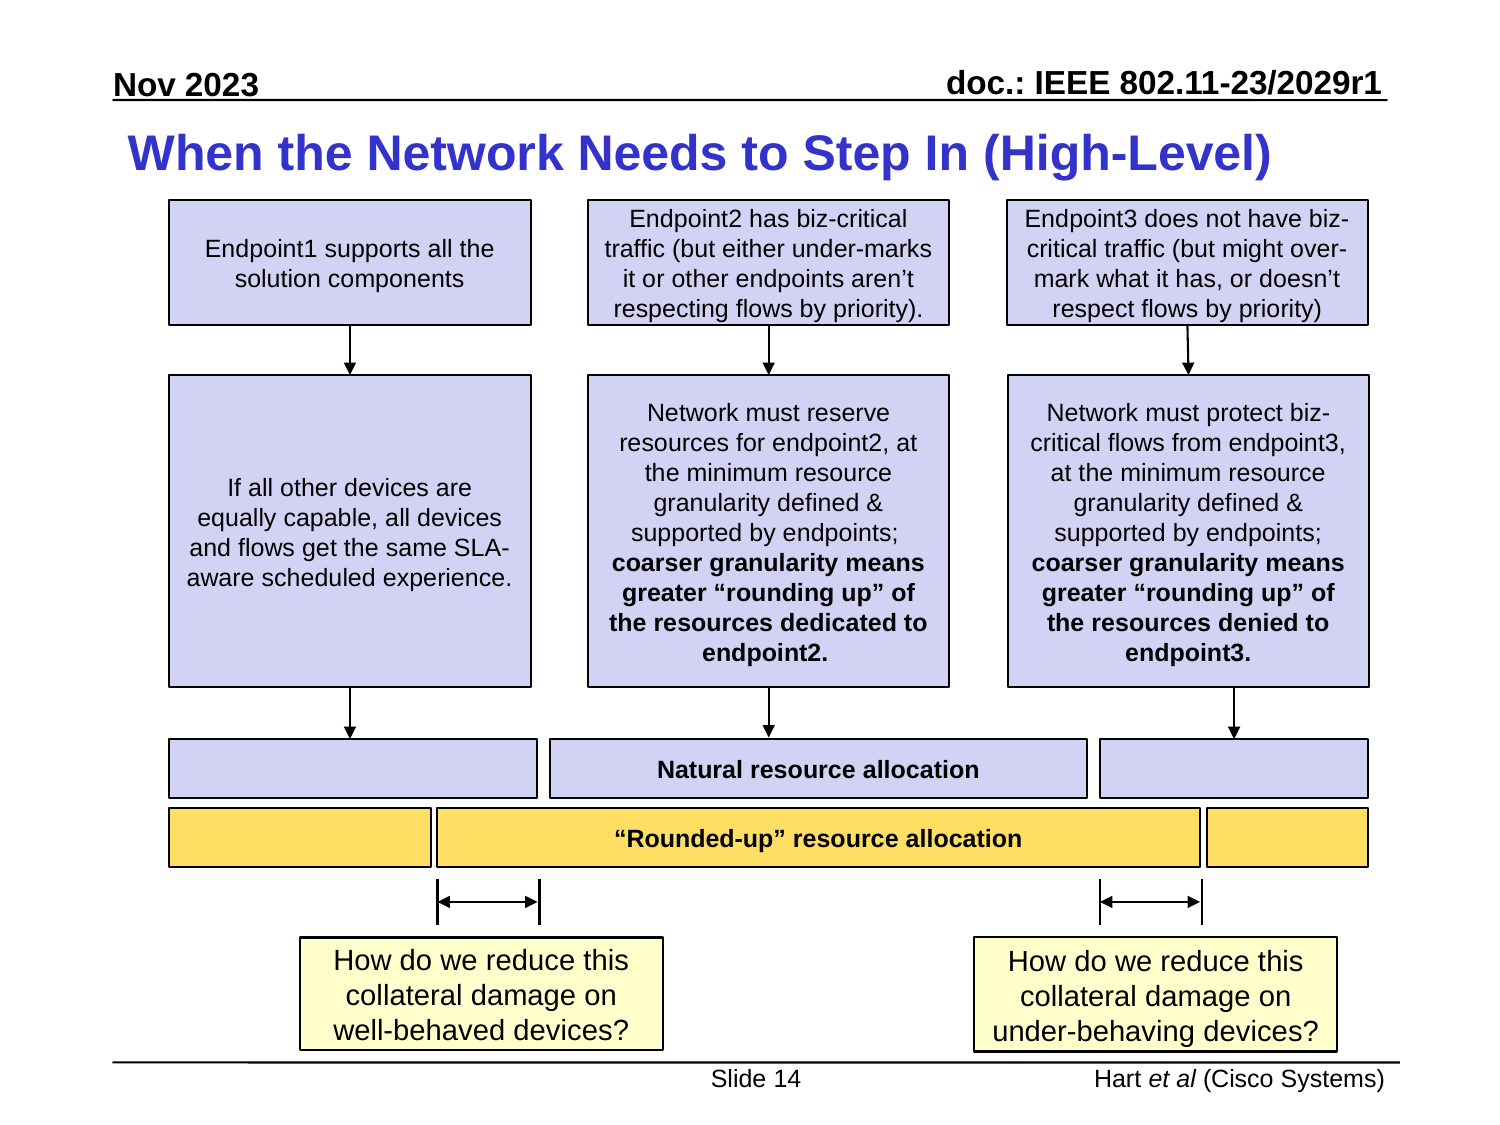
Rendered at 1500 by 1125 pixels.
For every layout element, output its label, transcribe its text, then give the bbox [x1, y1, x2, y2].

text_box Endpoint3 does not have biz-critical traffic (but might over-mark what it has, or doesn’t respect flows by priority) [1006, 200, 1369, 325]
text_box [437, 878, 1203, 926]
title When the Network Needs to Step In (High-Level) [112, 112, 1388, 288]
text_box How do we reduce this collateral damage on under-behaving devices? [974, 937, 1338, 1052]
text_box [169, 808, 431, 867]
text_box If all other devices are equally capable, all devices and flows get the same SLA-aware scheduled experience. [169, 374, 531, 688]
text_box How do we reduce this collateral damage on well-behaved devices? [299, 937, 663, 1050]
text_box [1099, 739, 1369, 798]
text_box “Rounded-up” resource allocation [437, 808, 1200, 867]
text_box [169, 739, 538, 798]
slide_number Slide 14 [709, 1061, 803, 1093]
text_box Network must protect biz-critical flows from endpoint3, at the minimum resource granularity defined & supported by endpoints; coarser granularity means greater “rounding up” of the resources denied to endpoint3. [1007, 374, 1370, 688]
text_box Endpoint1 supports all the solution components [169, 200, 531, 325]
text_box [1206, 808, 1369, 867]
text_box Endpoint2 has biz-critical traffic (but either under-marks it or other endpoints aren’t respecting flows by priority). [588, 200, 950, 325]
footer Hart et al (Cisco Systems) [924, 1062, 1400, 1093]
text_box Natural resource allocation [549, 739, 1088, 798]
text_box Network must reserve resources for endpoint2, at the minimum resource granularity defined & supported by endpoints; coarser granularity means greater “rounding up” of the resources dedicated to endpoint2. [588, 374, 950, 688]
